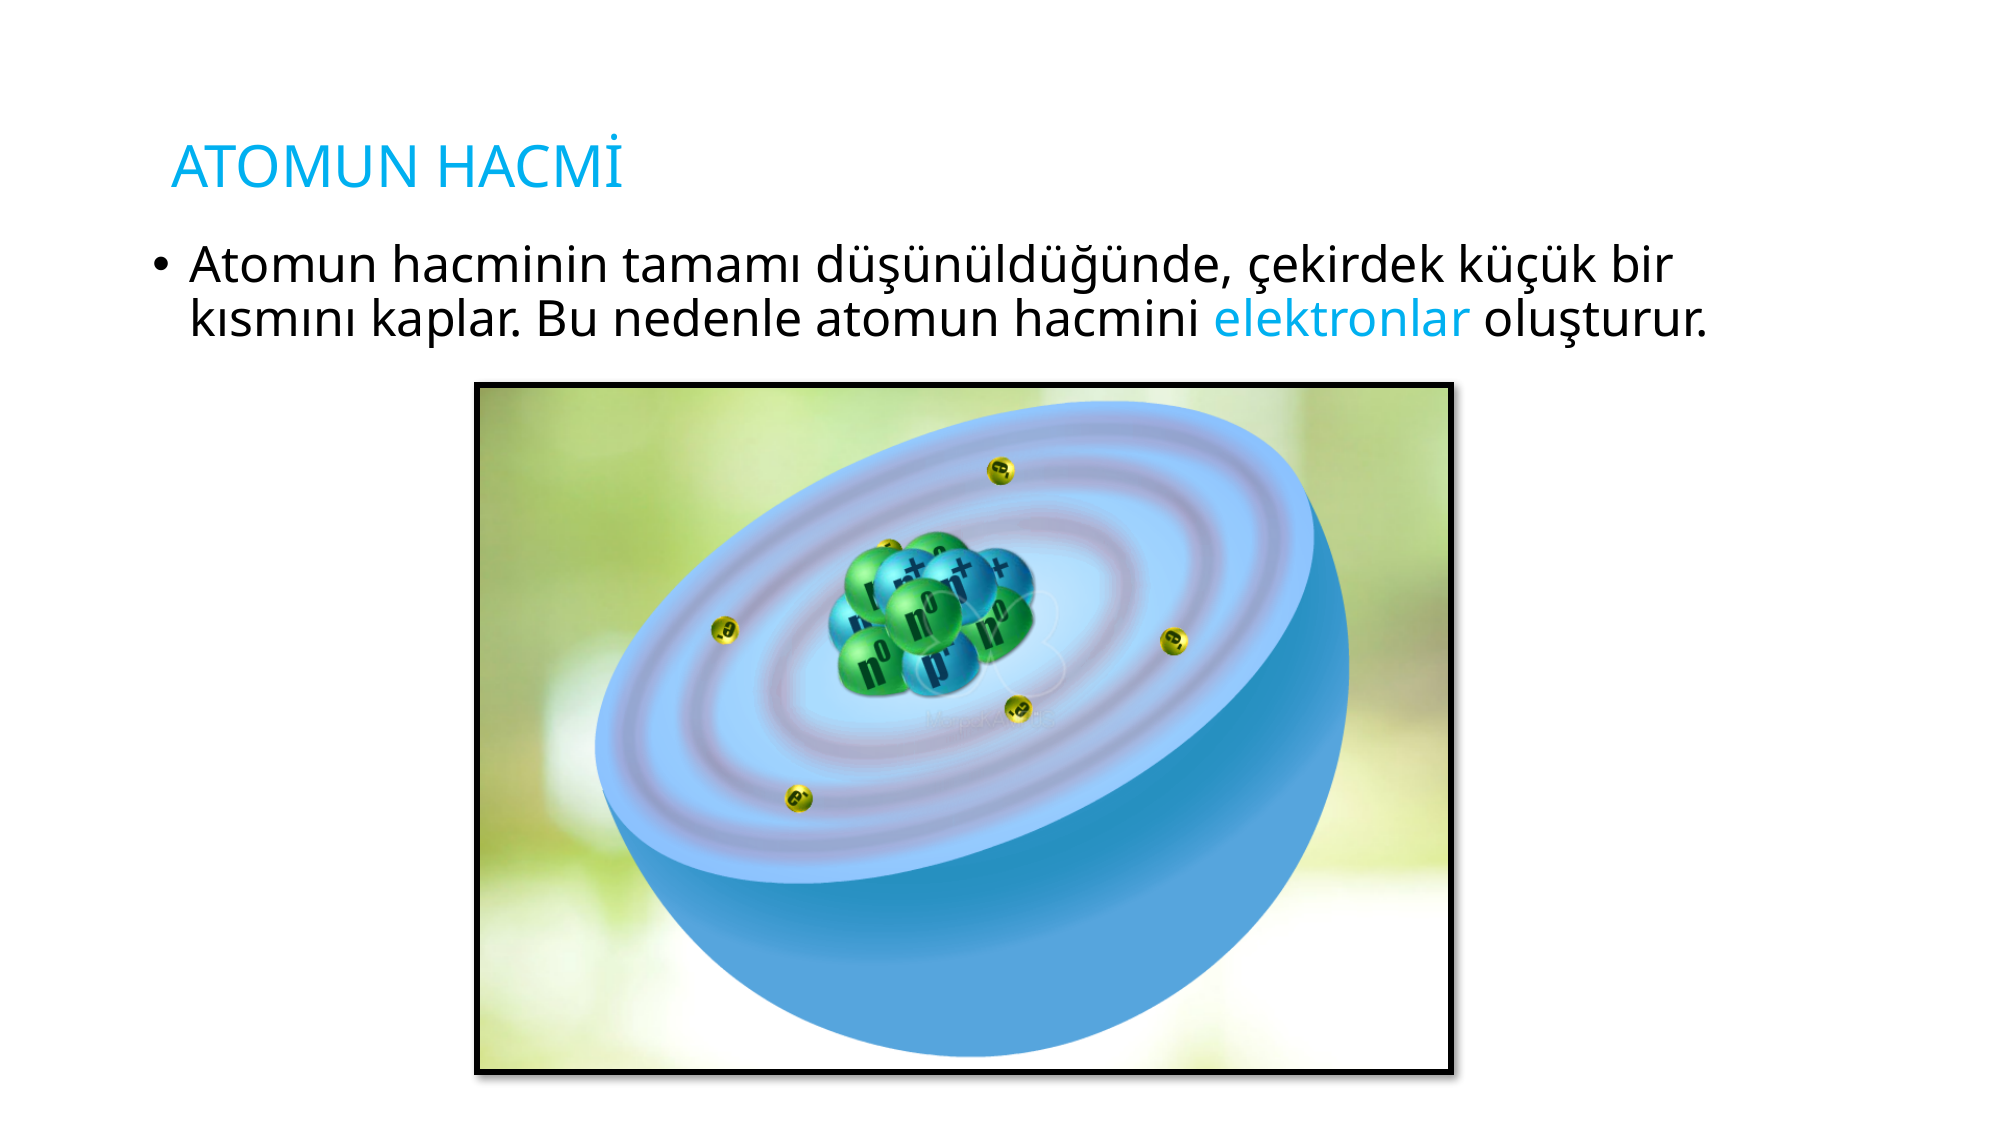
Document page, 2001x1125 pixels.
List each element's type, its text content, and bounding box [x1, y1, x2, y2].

picture [480, 387, 1448, 1069]
title ATOMUN HACMİ [156, 59, 1882, 278]
list Atomun hacminin tamamı düşünüldüğünde, çekirdek küçük bir kısmını kaplar. Bu nedenle atomun hacmini elektronlar oluşturur. [137, 231, 1863, 946]
